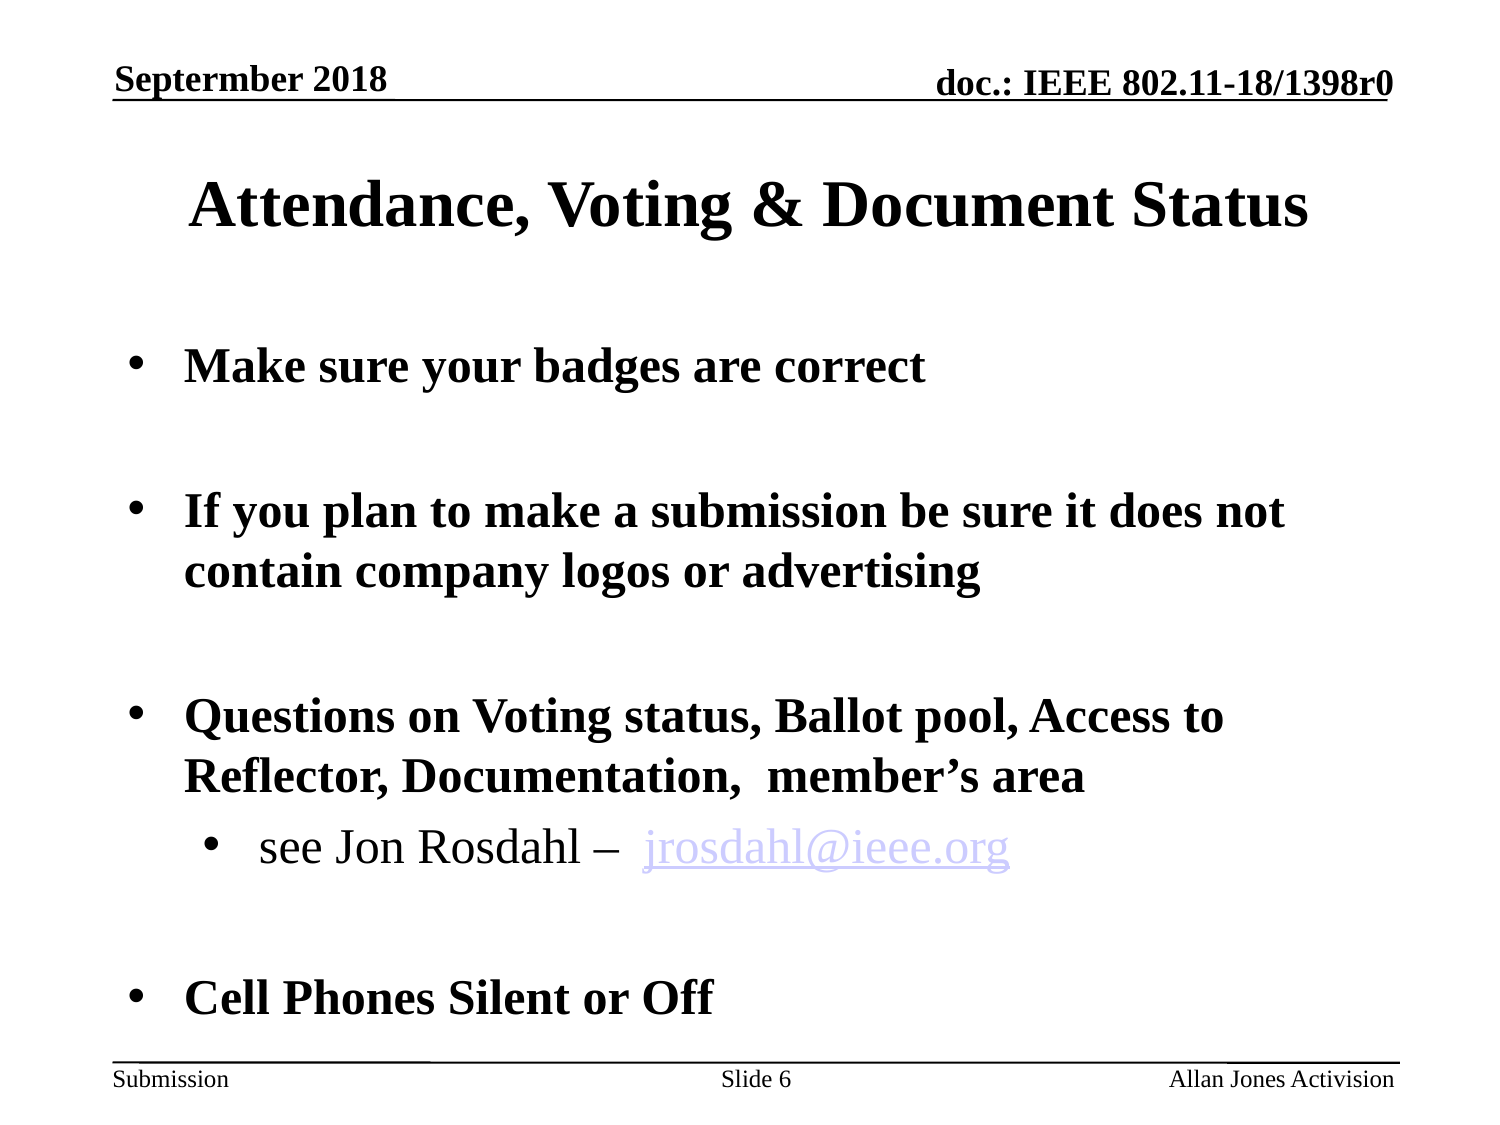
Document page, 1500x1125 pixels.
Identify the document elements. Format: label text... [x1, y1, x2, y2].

title Attendance, Voting & Document Status [112, 112, 1388, 288]
slide_number Slide 6 [712, 1061, 800, 1123]
list Make sure your badges are correct If you plan to make a submission be sure it does not contain company logos or advertising Questions on Voting status, Ballot pool, Access to Reflector, Documentation, member’s area see Jon Rosdahl – jrosdahl@ieee.org Cell Phones Silent or Off [112, 324, 1388, 1000]
slide_number Septermber 2018 [114, 54, 423, 100]
footer Allan Jones Activision [878, 1061, 1402, 1093]
